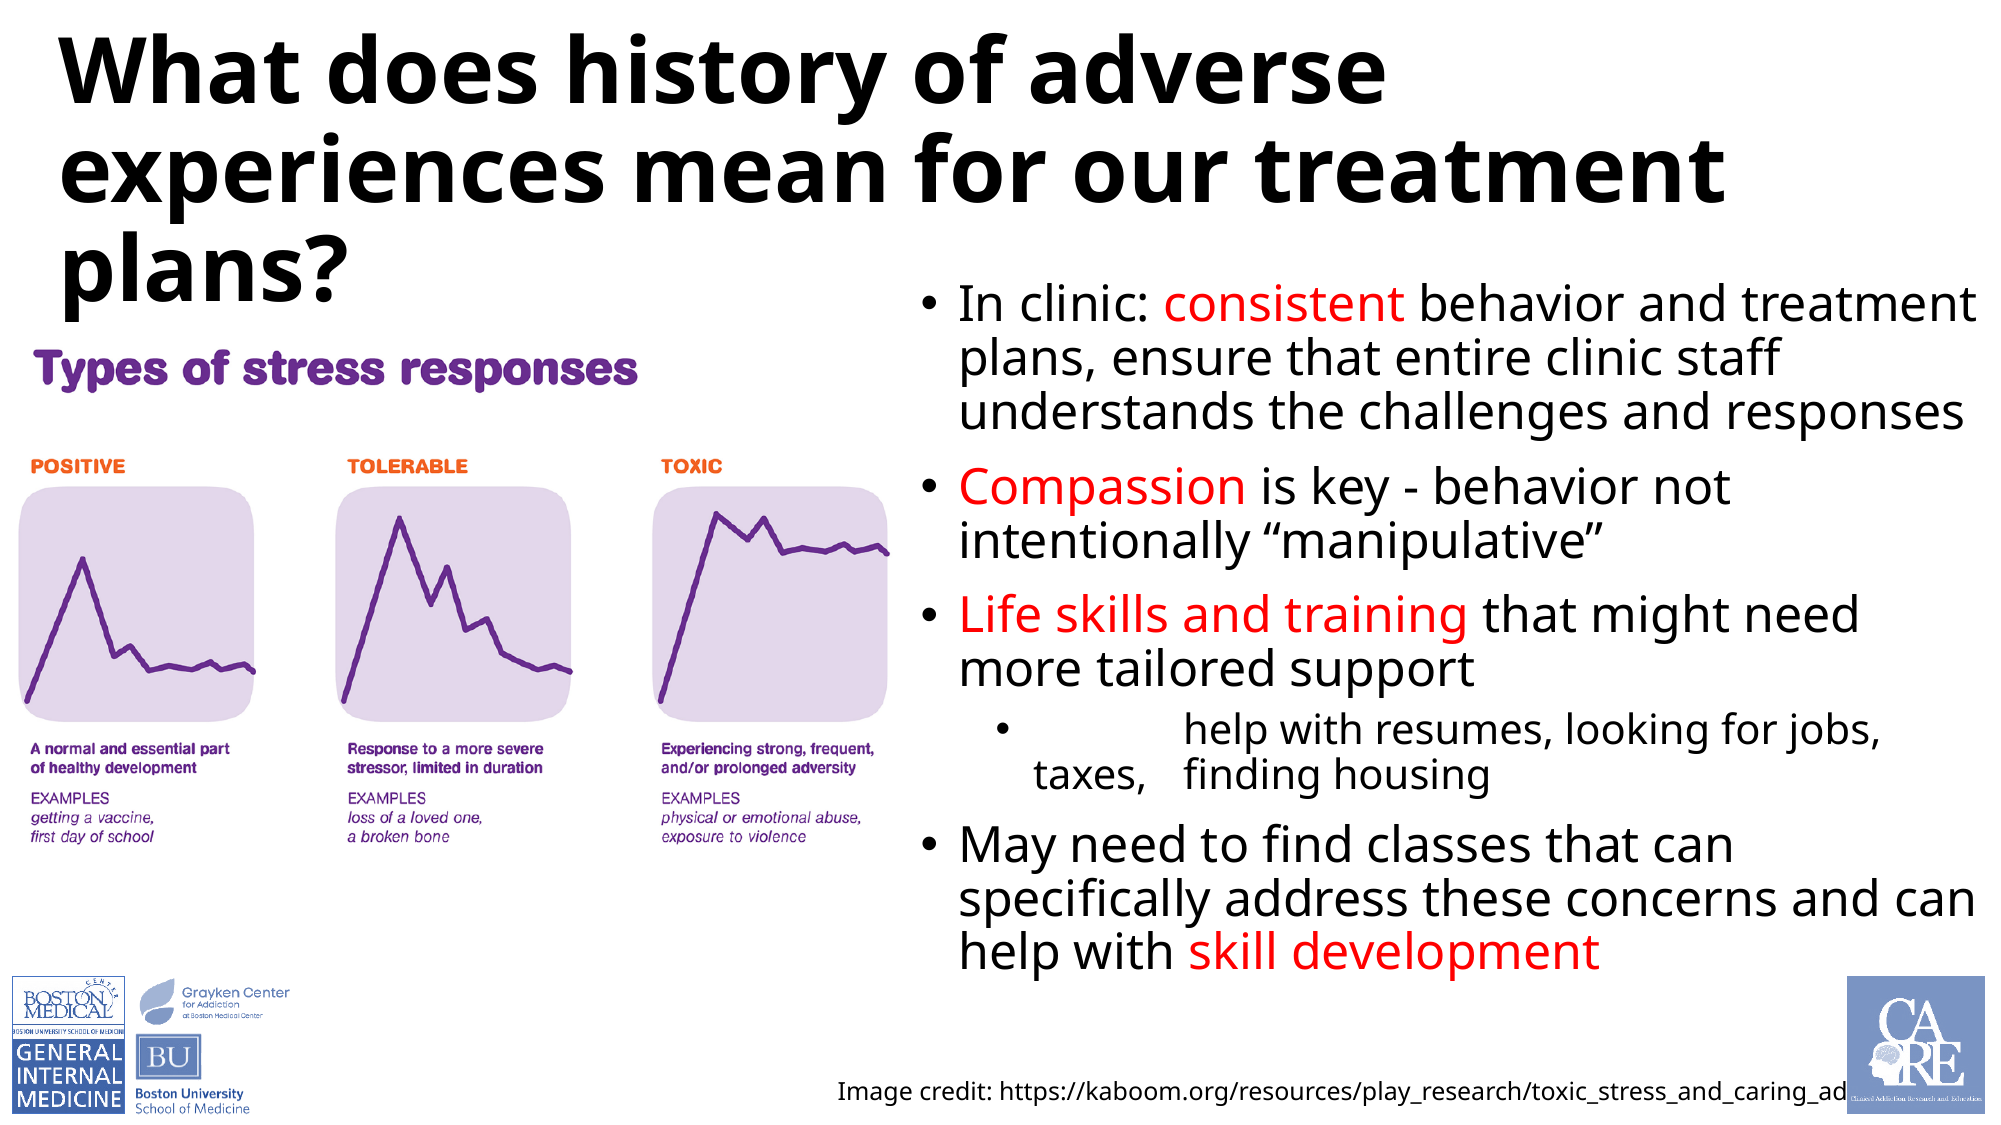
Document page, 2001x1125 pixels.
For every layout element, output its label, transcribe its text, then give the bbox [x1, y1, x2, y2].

list In clinic: consistent behavior and treatment plans, ensure that entire clinic staff understands the challenges and responses Compassion is key - behavior not intentionally “manipulative” Life skills and training that might need more tailored support help with resumes, looking for jobs, taxes, finding housing May need to find classes that can specifically address these concerns and can help with skill development [905, 270, 1998, 892]
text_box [12, 976, 1985, 1119]
title What does history of adverse experiences mean for our treatment plans? [43, 64, 1769, 282]
picture [3, 322, 906, 880]
